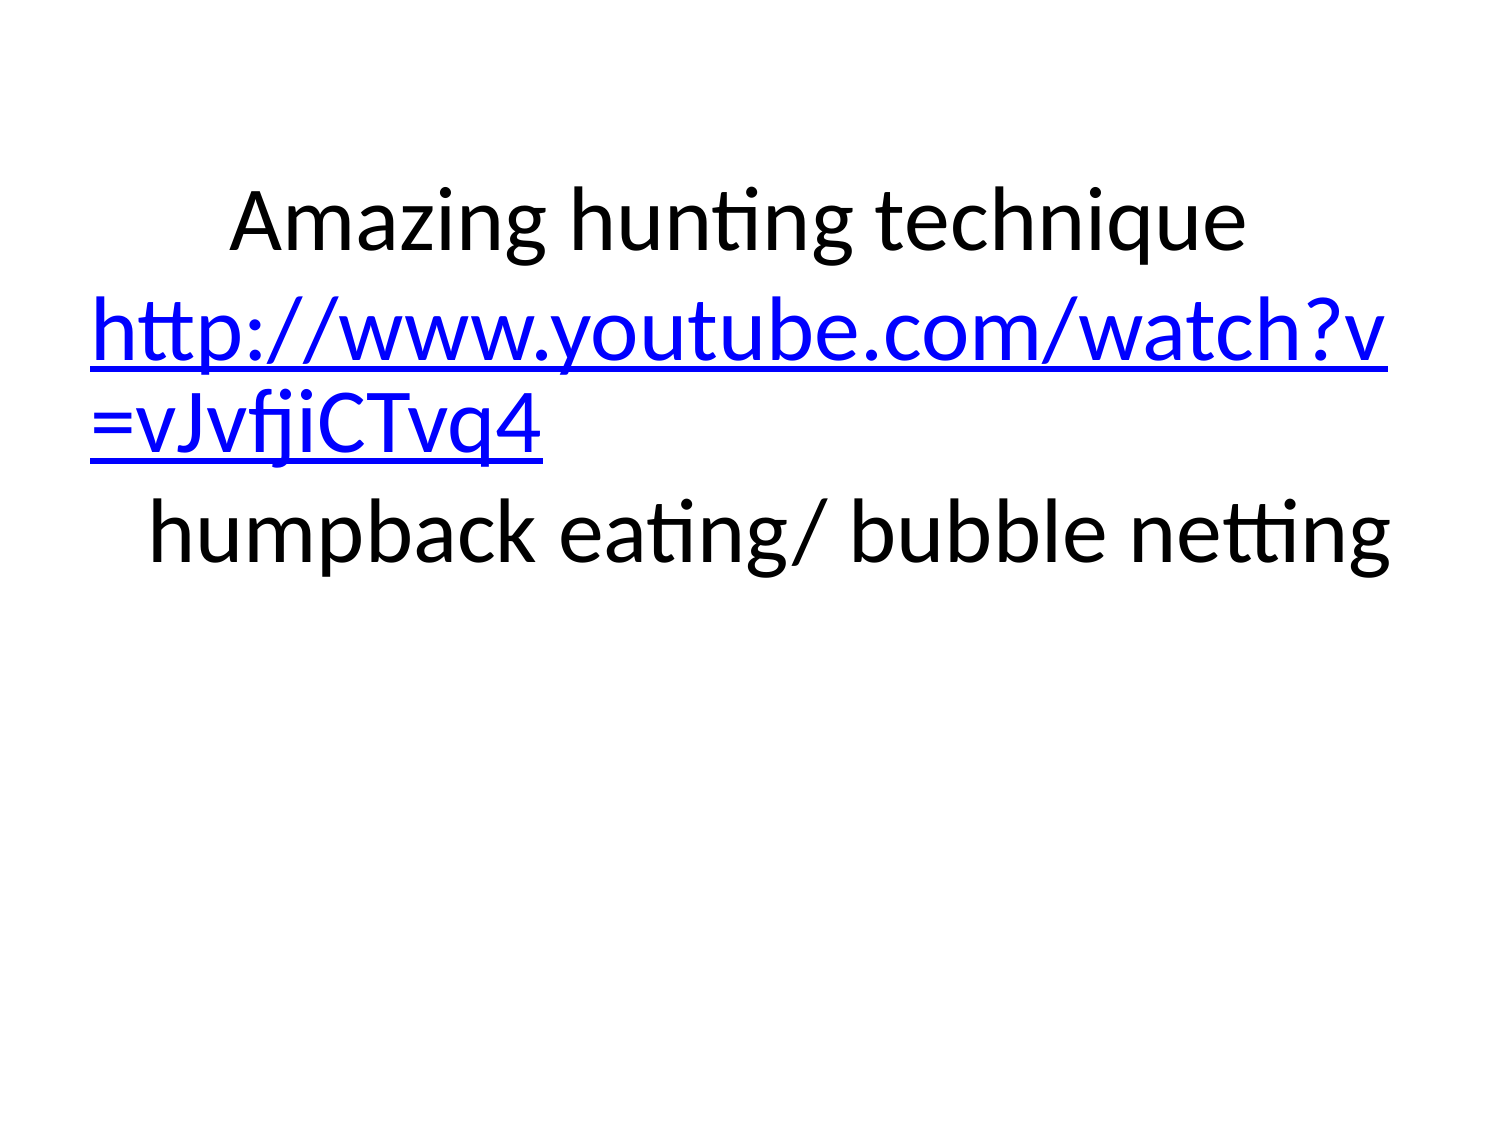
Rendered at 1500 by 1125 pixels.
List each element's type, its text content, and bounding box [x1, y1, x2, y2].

title Amazing hunting technique http://www.youtube.com/watch?v=vJvfjiCTvq4 humpback eating/ bubble netting [75, 45, 1425, 713]
